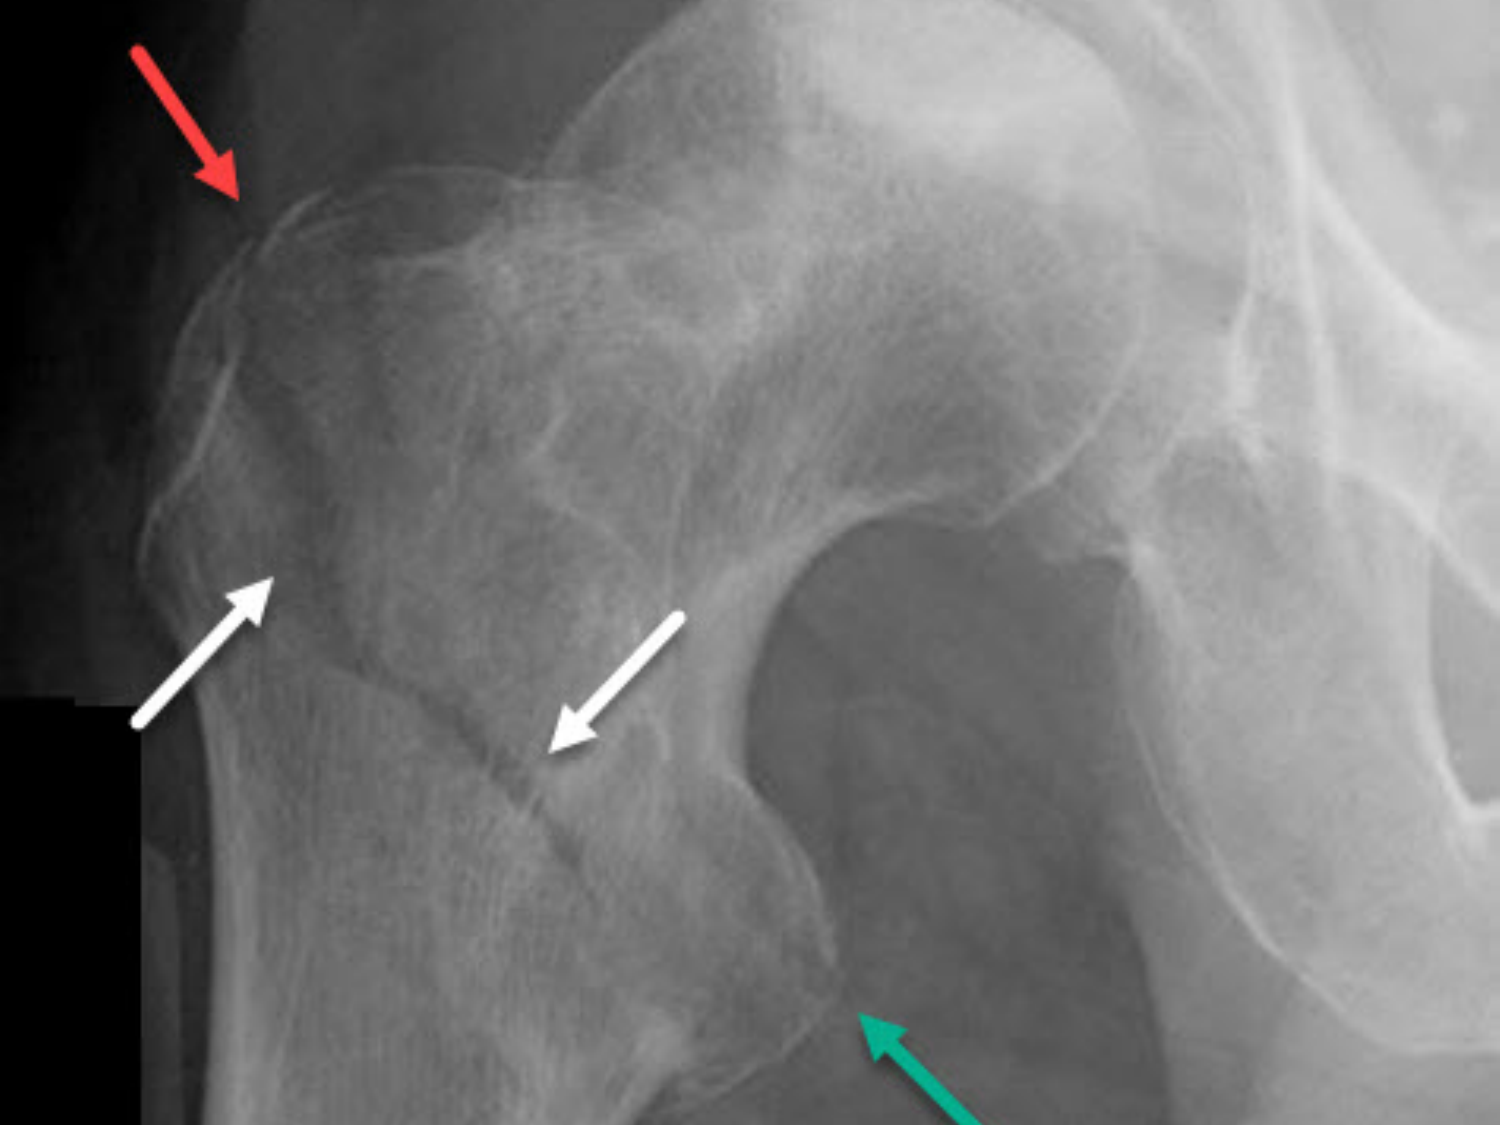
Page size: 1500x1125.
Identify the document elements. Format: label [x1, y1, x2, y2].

list [0, 0, 1500, 1125]
